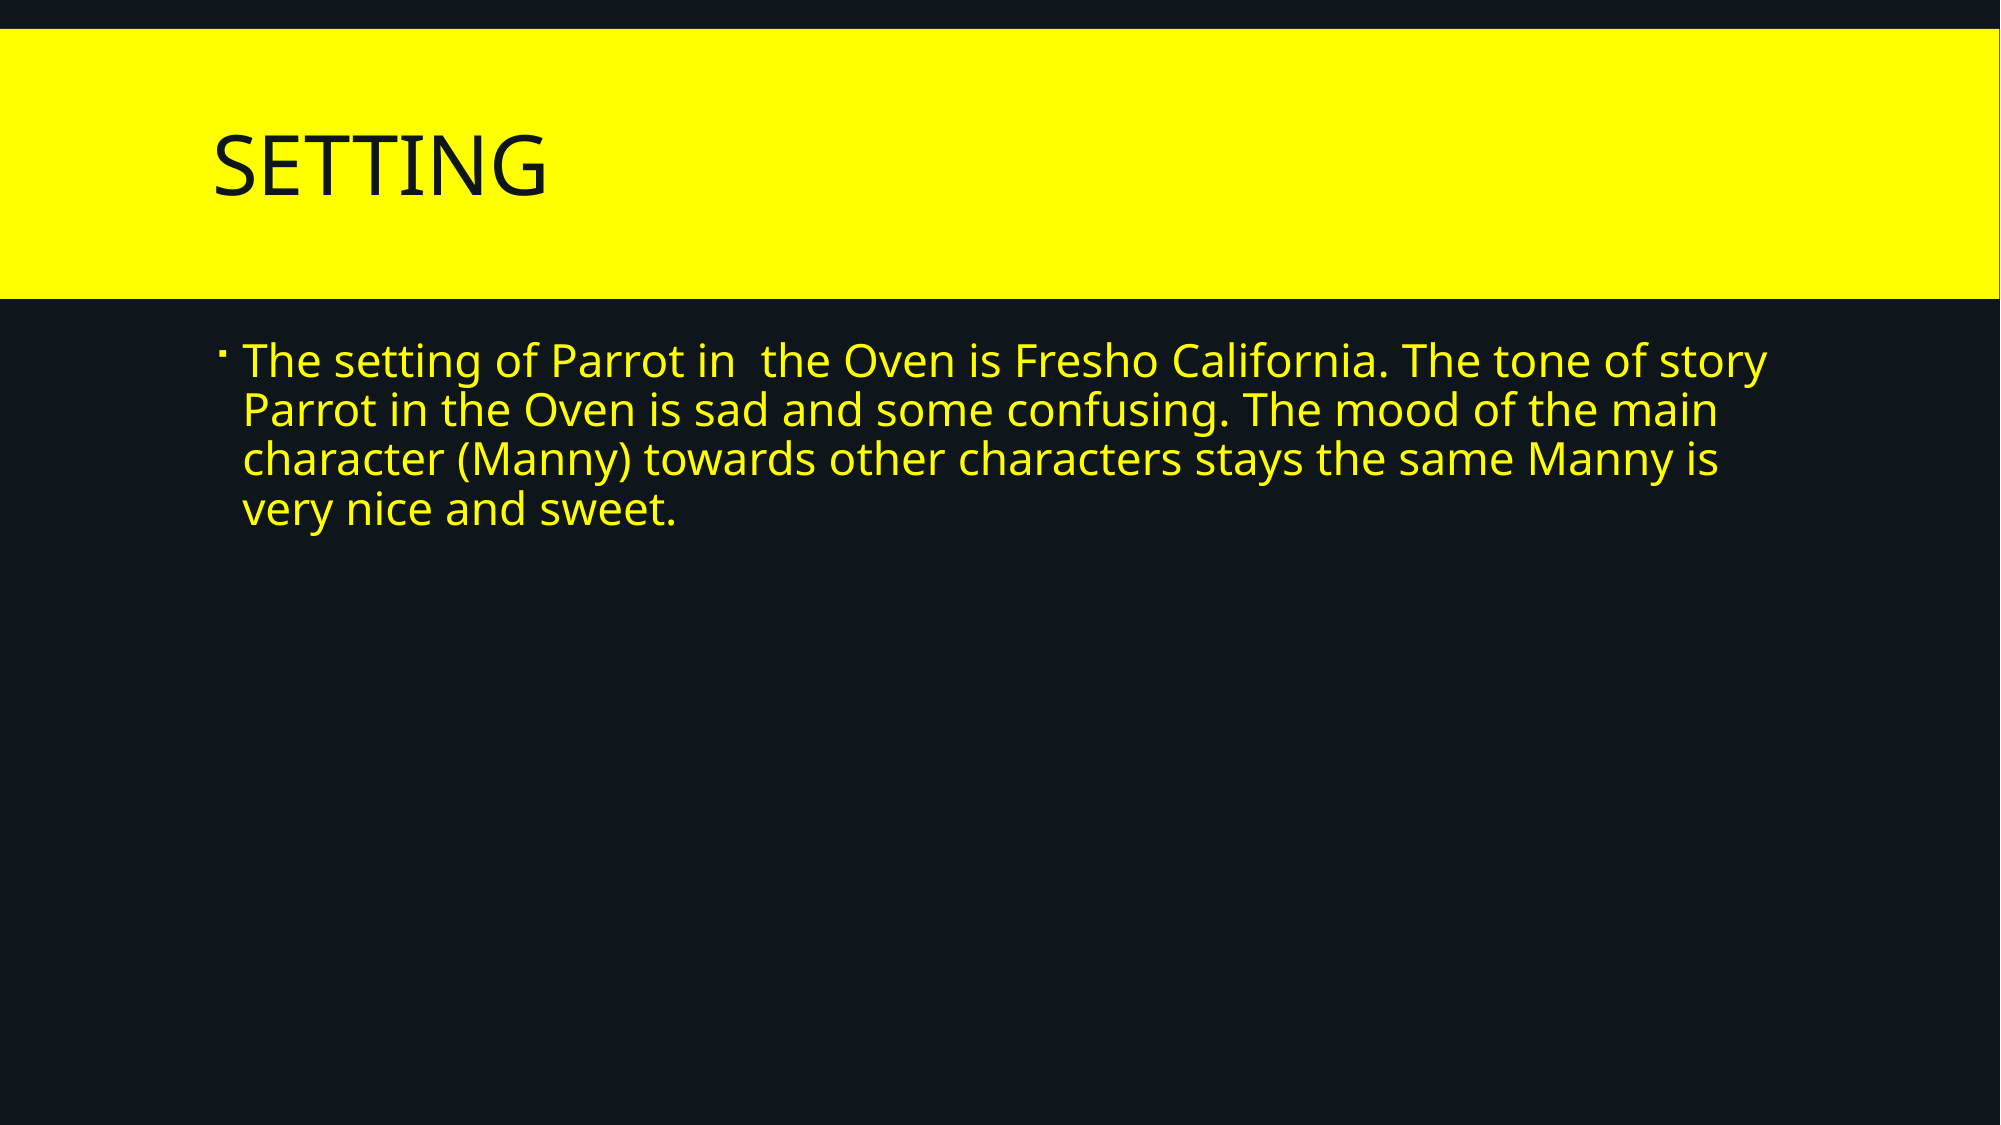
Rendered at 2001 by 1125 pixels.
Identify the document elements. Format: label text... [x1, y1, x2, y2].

list The setting of Parrot in the Oven is Fresho California. The tone of story Parrot in the Oven is sad and some confusing. The mood of the main character (Manny) towards other characters stays the same Manny is very nice and sweet. [197, 329, 1803, 1020]
title SETTING [197, 46, 1803, 295]
